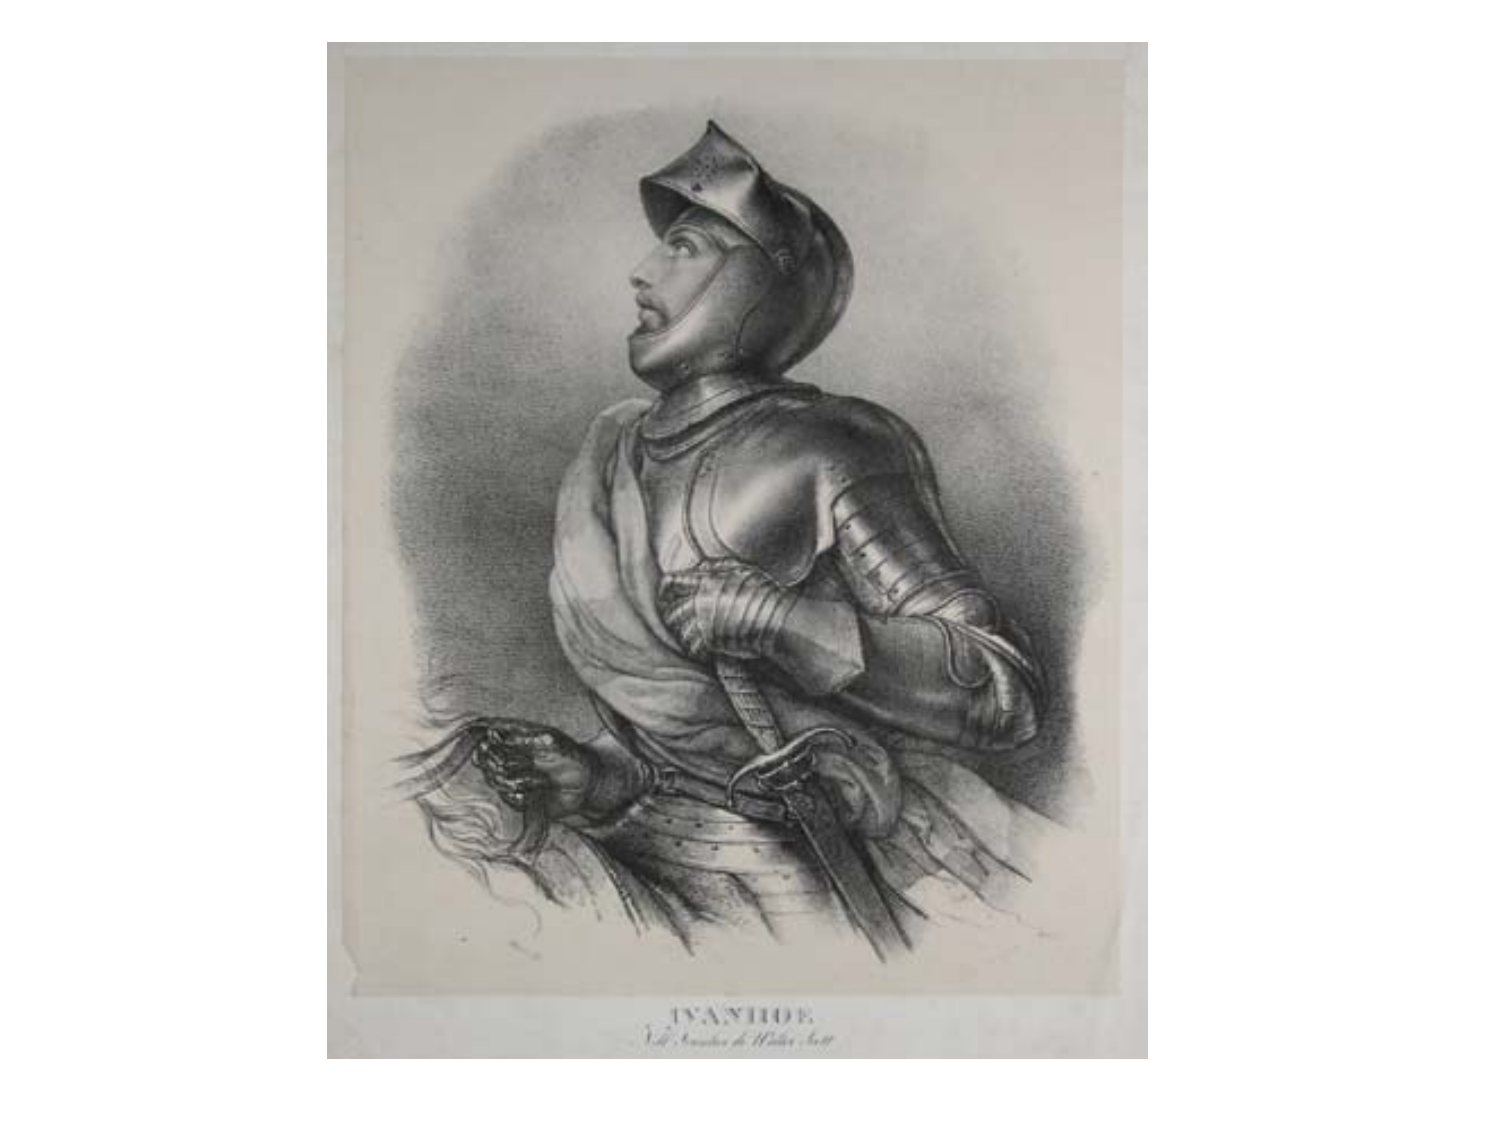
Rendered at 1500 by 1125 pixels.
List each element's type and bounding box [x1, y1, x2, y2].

picture [327, 42, 1148, 1059]
